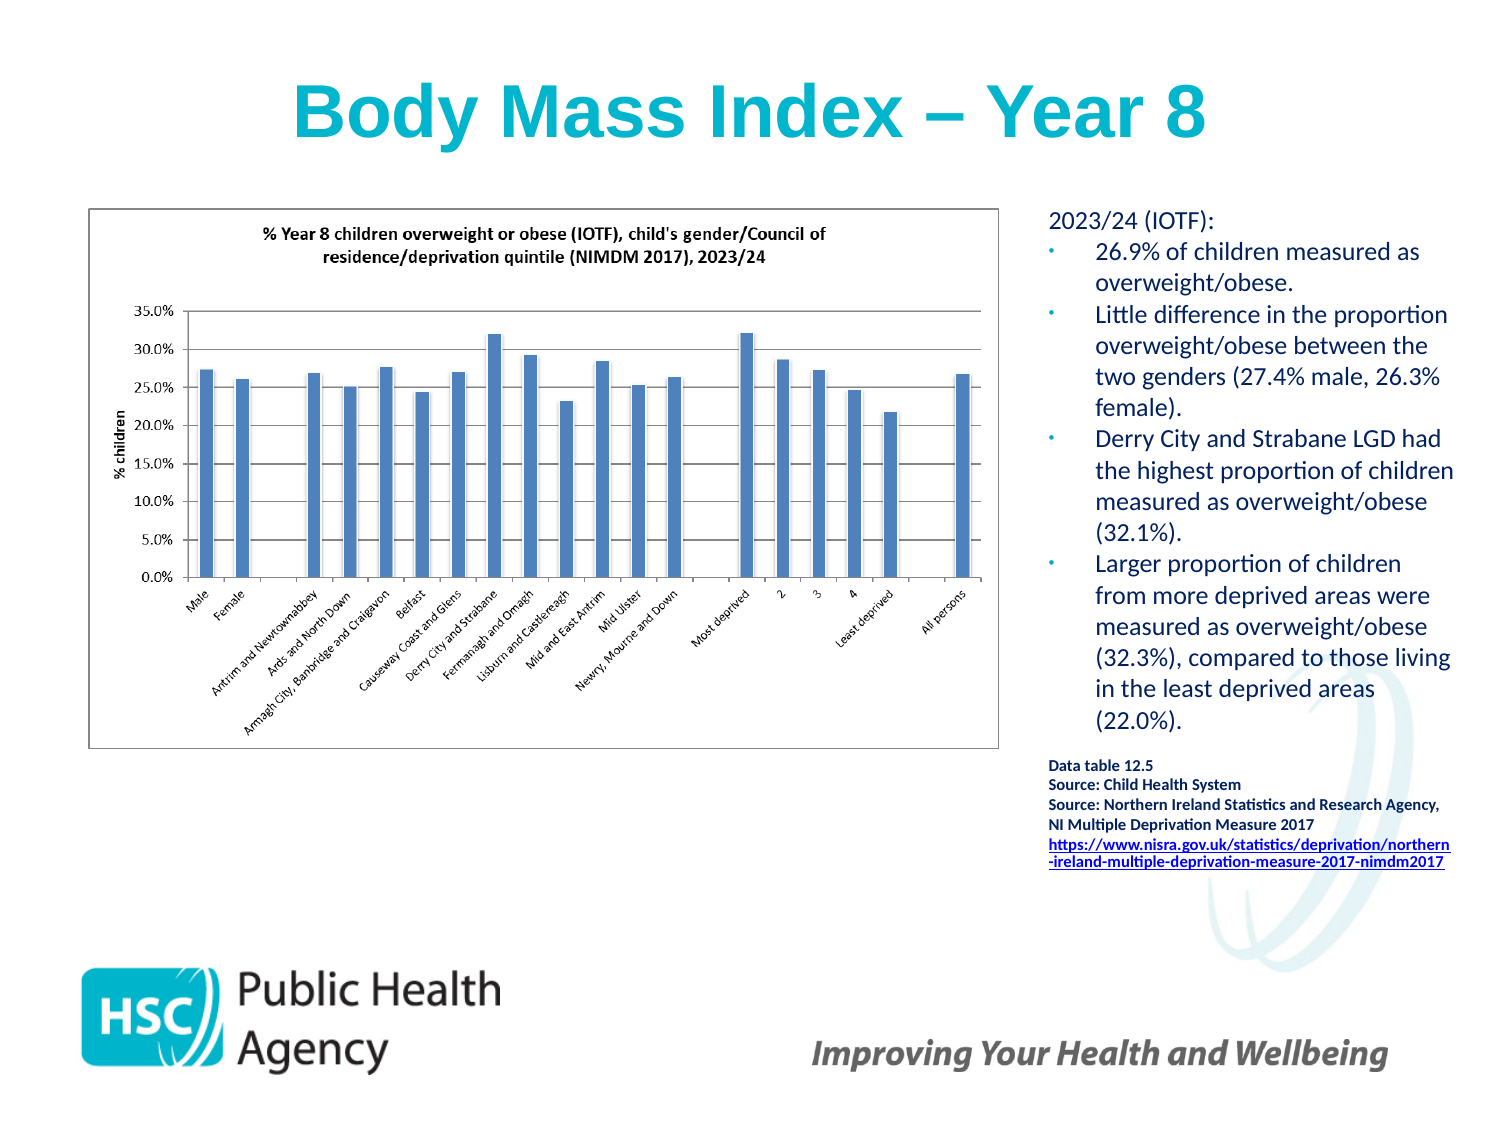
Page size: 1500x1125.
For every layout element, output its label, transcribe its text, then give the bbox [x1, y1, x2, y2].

picture [88, 207, 999, 749]
list 2023/24 (IOTF): 26.9% of children measured as overweight/obese. Little difference in the proportion overweight/obese between the two genders (27.4% male, 26.3% female). Derry City and Strabane LGD had the highest proportion of children measured as overweight/obese (32.1%). Larger proportion of children from more deprived areas were measured as overweight/obese (32.3%), compared to those living in the least deprived areas (22.0%). Data table 12.5 Source: Child Health System Source: Northern Ireland Statistics and Research Agency, NI Multiple Deprivation Measure 2017 https://www.nisra.gov.uk/statistics/deprivation/northern-ireland-multiple-deprivation-measure-2017-nimdm2017 [1033, 194, 1471, 1012]
picture [812, 1039, 1388, 1072]
title Body Mass Index – Year 8 [0, 54, 1500, 161]
picture [75, 962, 500, 1075]
